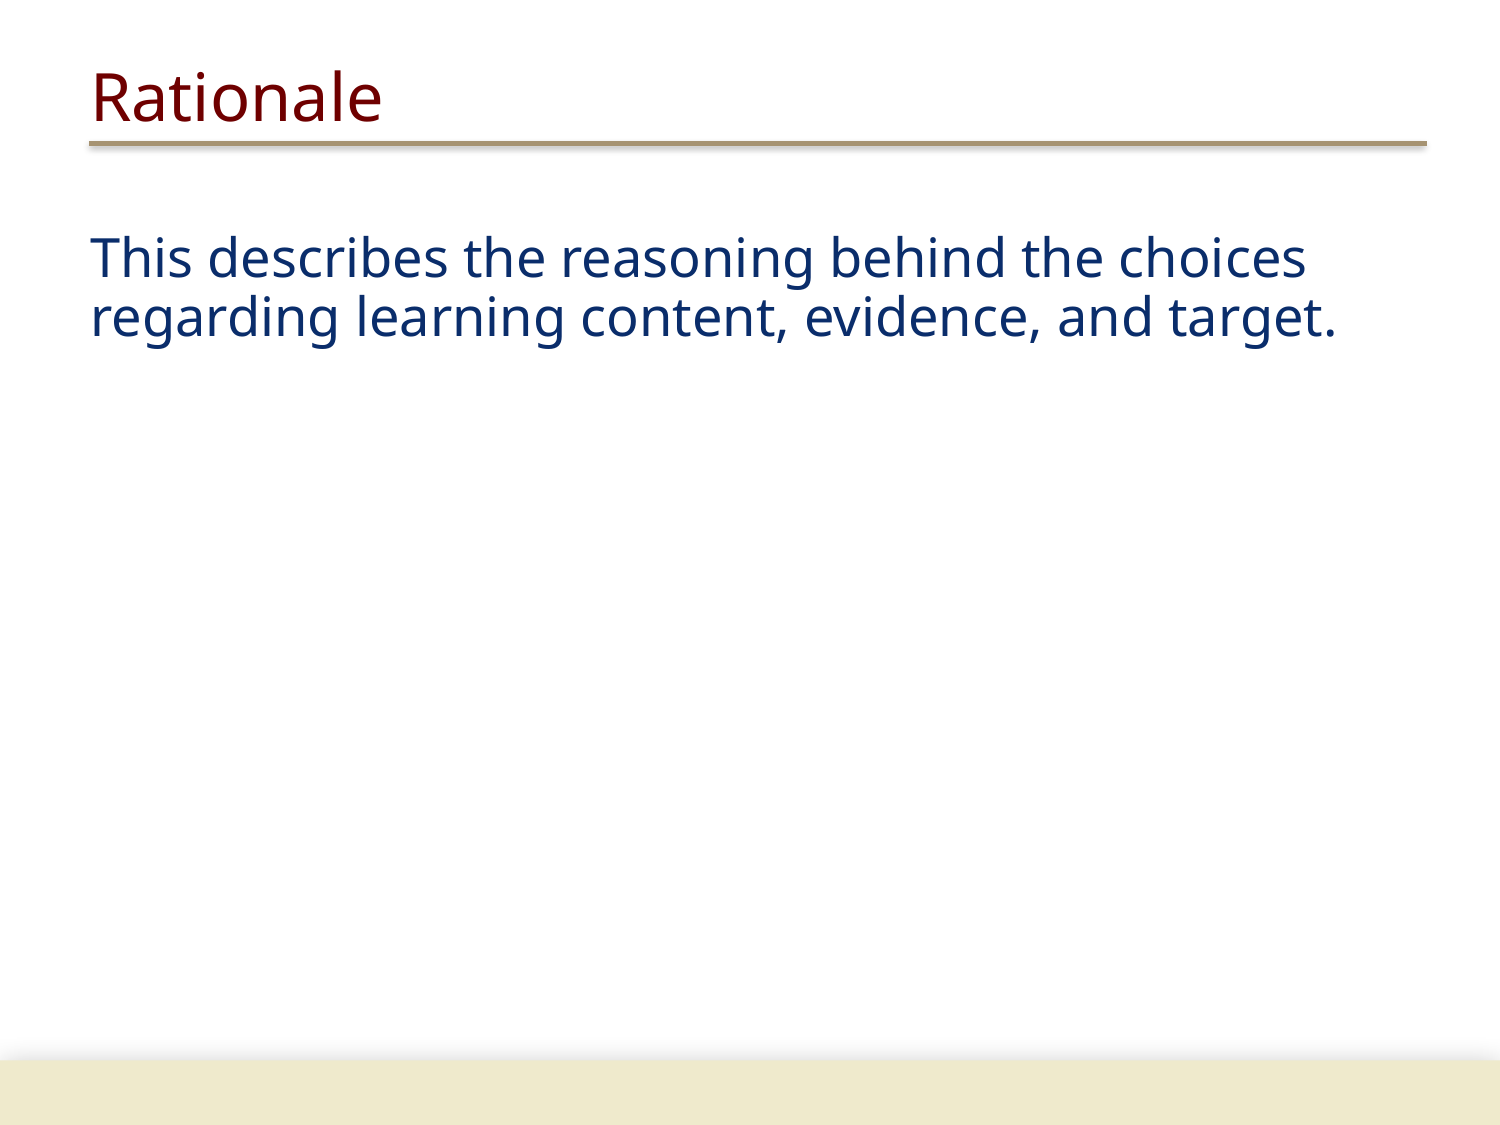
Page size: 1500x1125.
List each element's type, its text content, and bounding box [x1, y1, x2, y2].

list This describes the reasoning behind the choices regarding learning content, evidence, and target. [75, 223, 1425, 914]
title Rationale [75, 45, 1425, 144]
